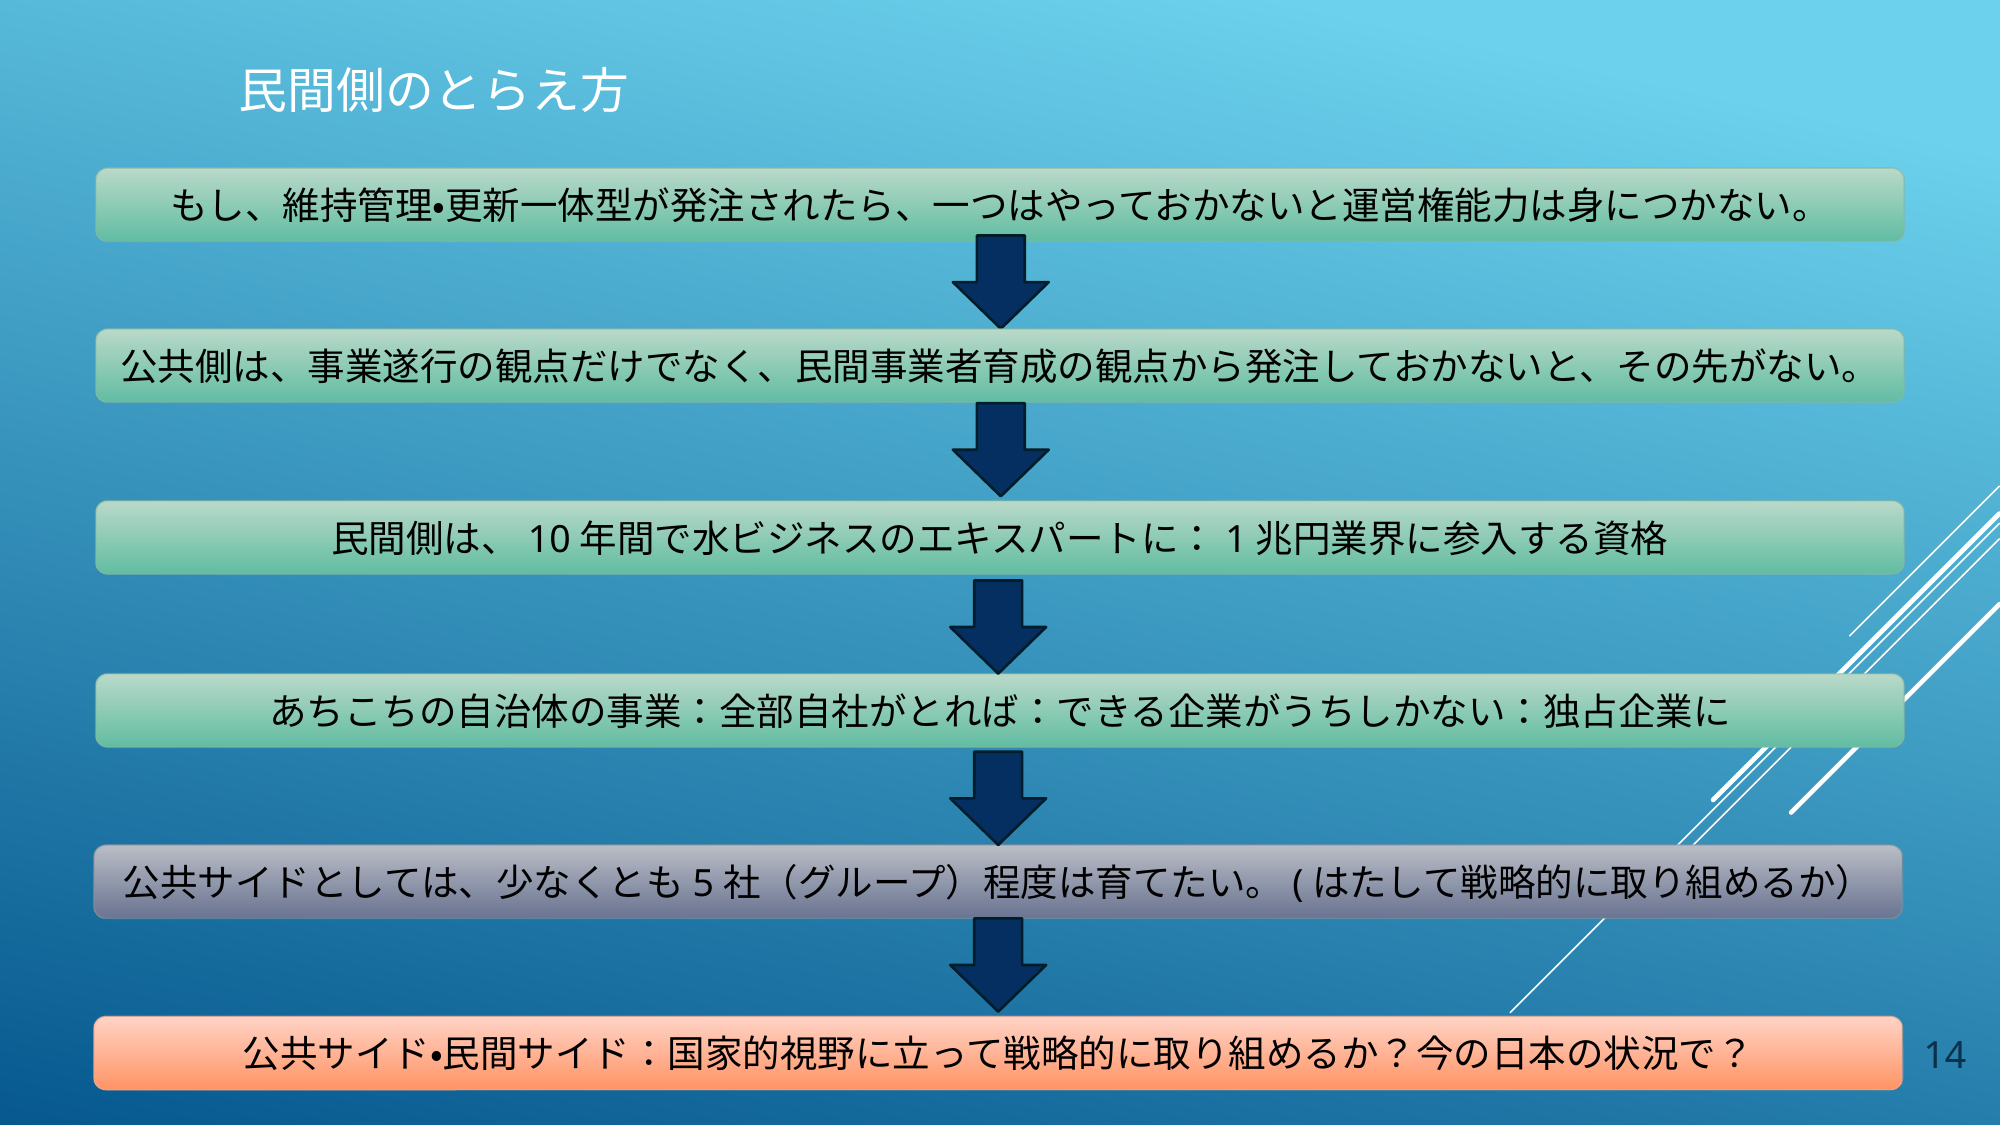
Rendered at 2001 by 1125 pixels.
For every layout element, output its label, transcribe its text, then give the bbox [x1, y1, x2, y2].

text_box [951, 401, 1050, 498]
text_box 民間側は、10年間で水ビジネスのエキスパートに：1兆円業界に参入する資格 [94, 499, 1906, 575]
text_box [951, 234, 1050, 328]
text_box [949, 917, 1048, 1013]
text_box あちこちの自治体の事業：全部自社がとれば：できる企業がうちしかない：独占企業に [94, 672, 1906, 748]
text_box [949, 750, 1048, 846]
text_box 公共サイドとしては、少なくとも5社（グループ）程度は育てたい。(はたして戦略的に取り組めるか） [93, 844, 1904, 920]
slide_number 14 [1794, 979, 1982, 1090]
text_box [949, 579, 1048, 675]
text_box 公共側は、事業遂行の観点だけでなく、民間事業者育成の観点から発注しておかないと、その先がない。 [94, 328, 1906, 404]
text_box 公共サイド・民間サイド：国家的視野に立って戦略的に取り組めるか？今の日本の状況で？ [93, 1015, 1904, 1091]
title 民間側のとらえ方 [223, 52, 1624, 127]
text_box もし、維持管理・更新一体型が発注されたら、一つはやっておかないと運営権能力は身につかない。 [94, 167, 1906, 243]
